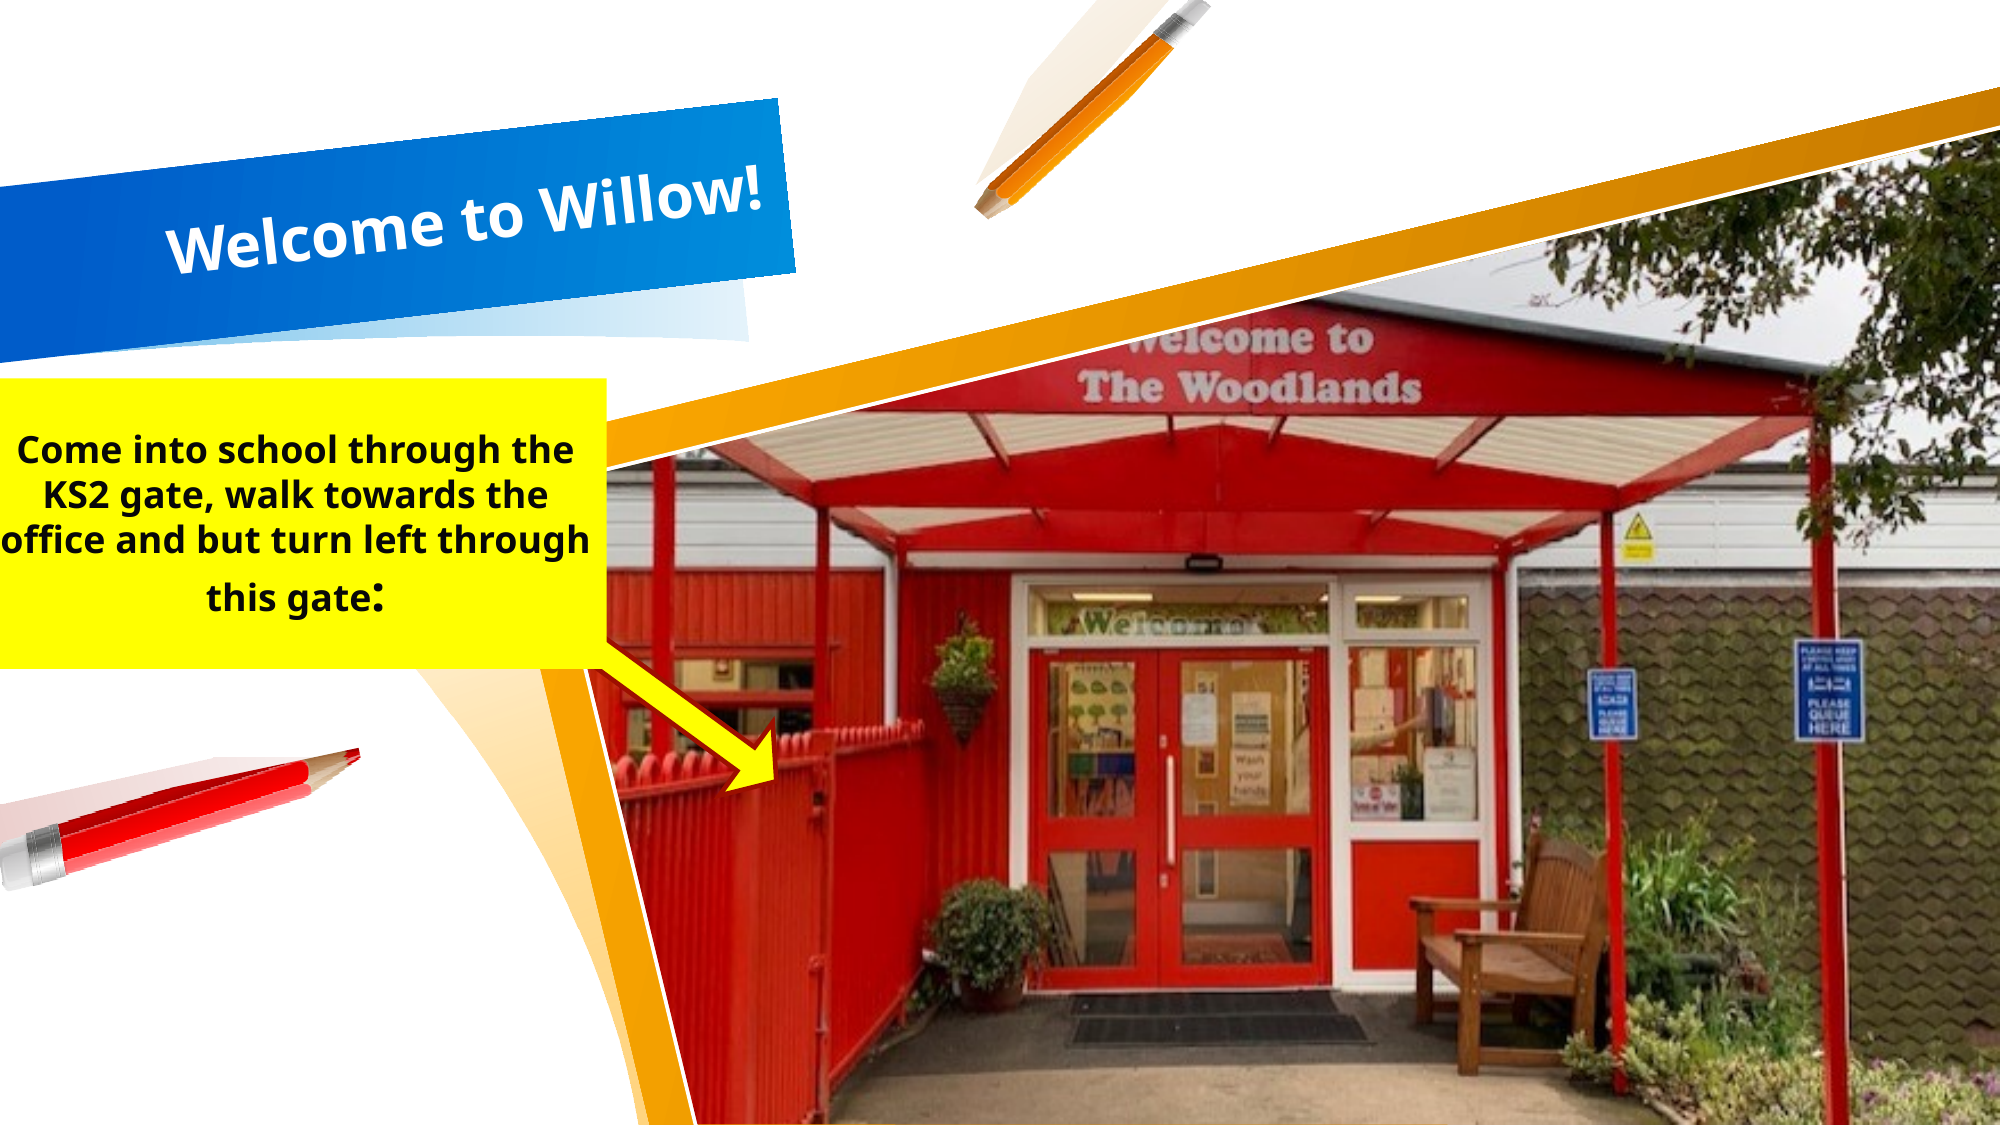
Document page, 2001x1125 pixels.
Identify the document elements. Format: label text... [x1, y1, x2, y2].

picture [543, 0, 2000, 1125]
picture [0, 747, 373, 894]
title Welcome to Willow! [127, 154, 543, 317]
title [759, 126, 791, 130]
footer Come into school through the KS2 gate, walk towards the office and but turn left through this gate: [0, 378, 543, 669]
